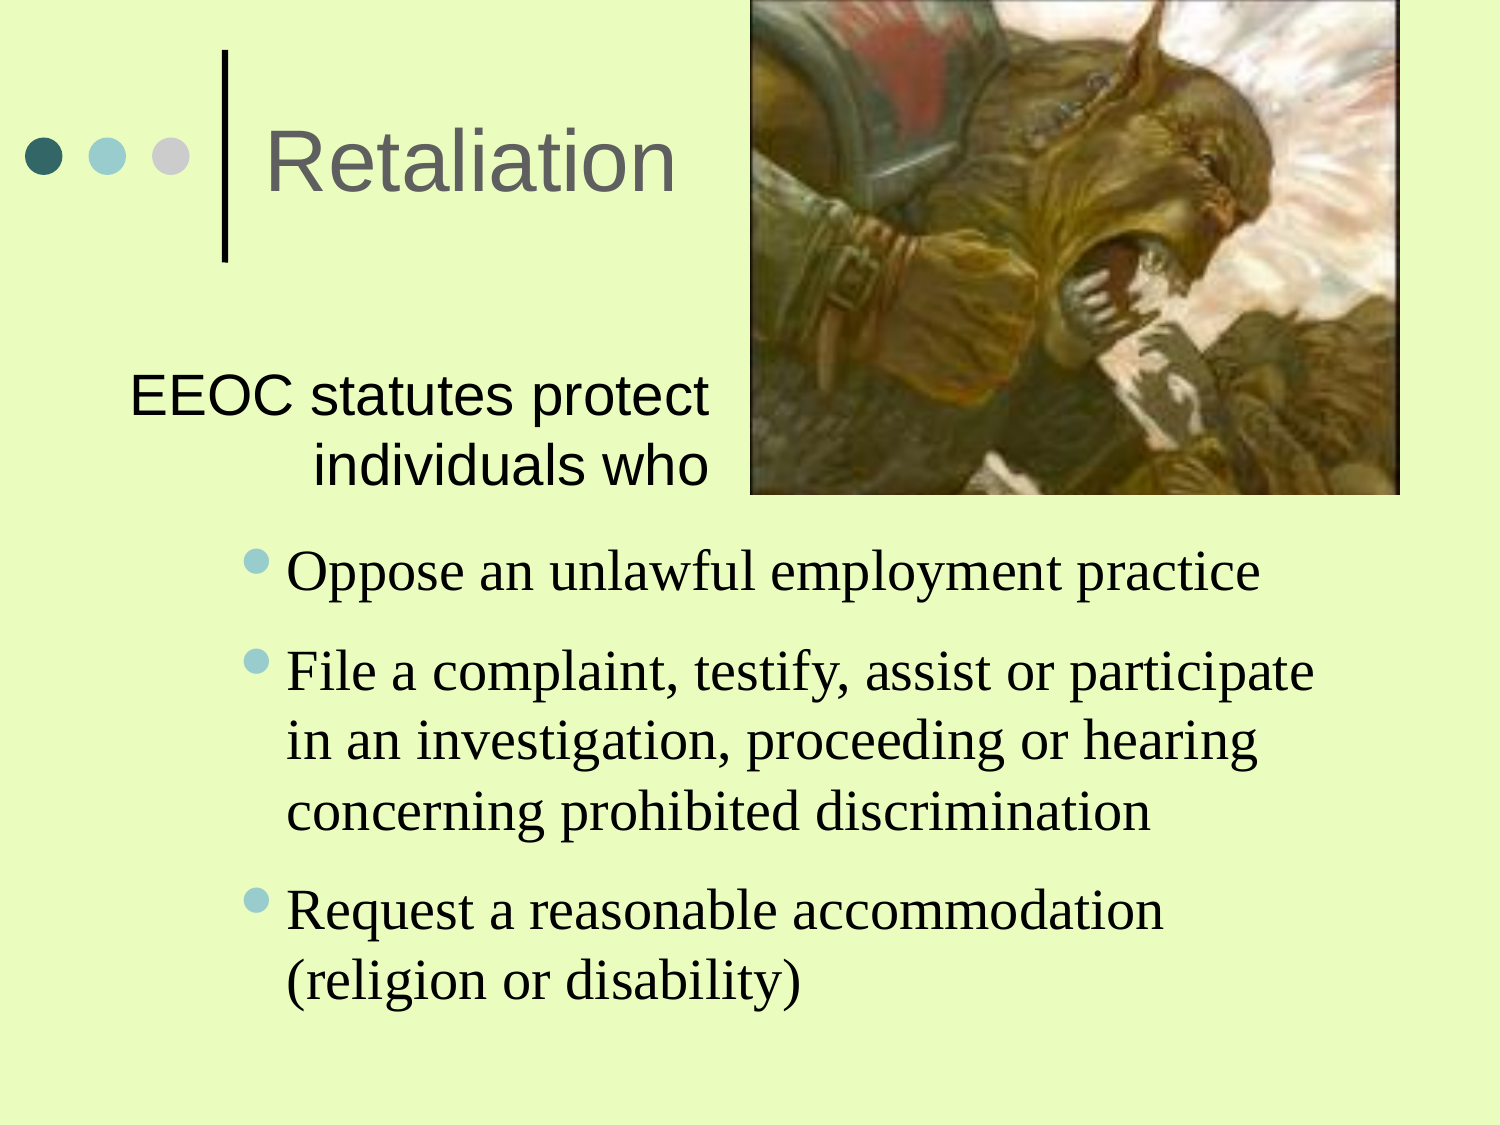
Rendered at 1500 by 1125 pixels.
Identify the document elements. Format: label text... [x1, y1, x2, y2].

title Retaliation [249, 31, 744, 282]
text_box EEOC statutes protect individuals who [75, 349, 725, 550]
list Oppose an unlawful employment practice File a complaint, testify, assist or participate in an investigation, proceeding or hearing concerning prohibited discrimination Request a reasonable accommodation (religion or disability) [150, 525, 1350, 1100]
picture [749, 0, 1401, 495]
